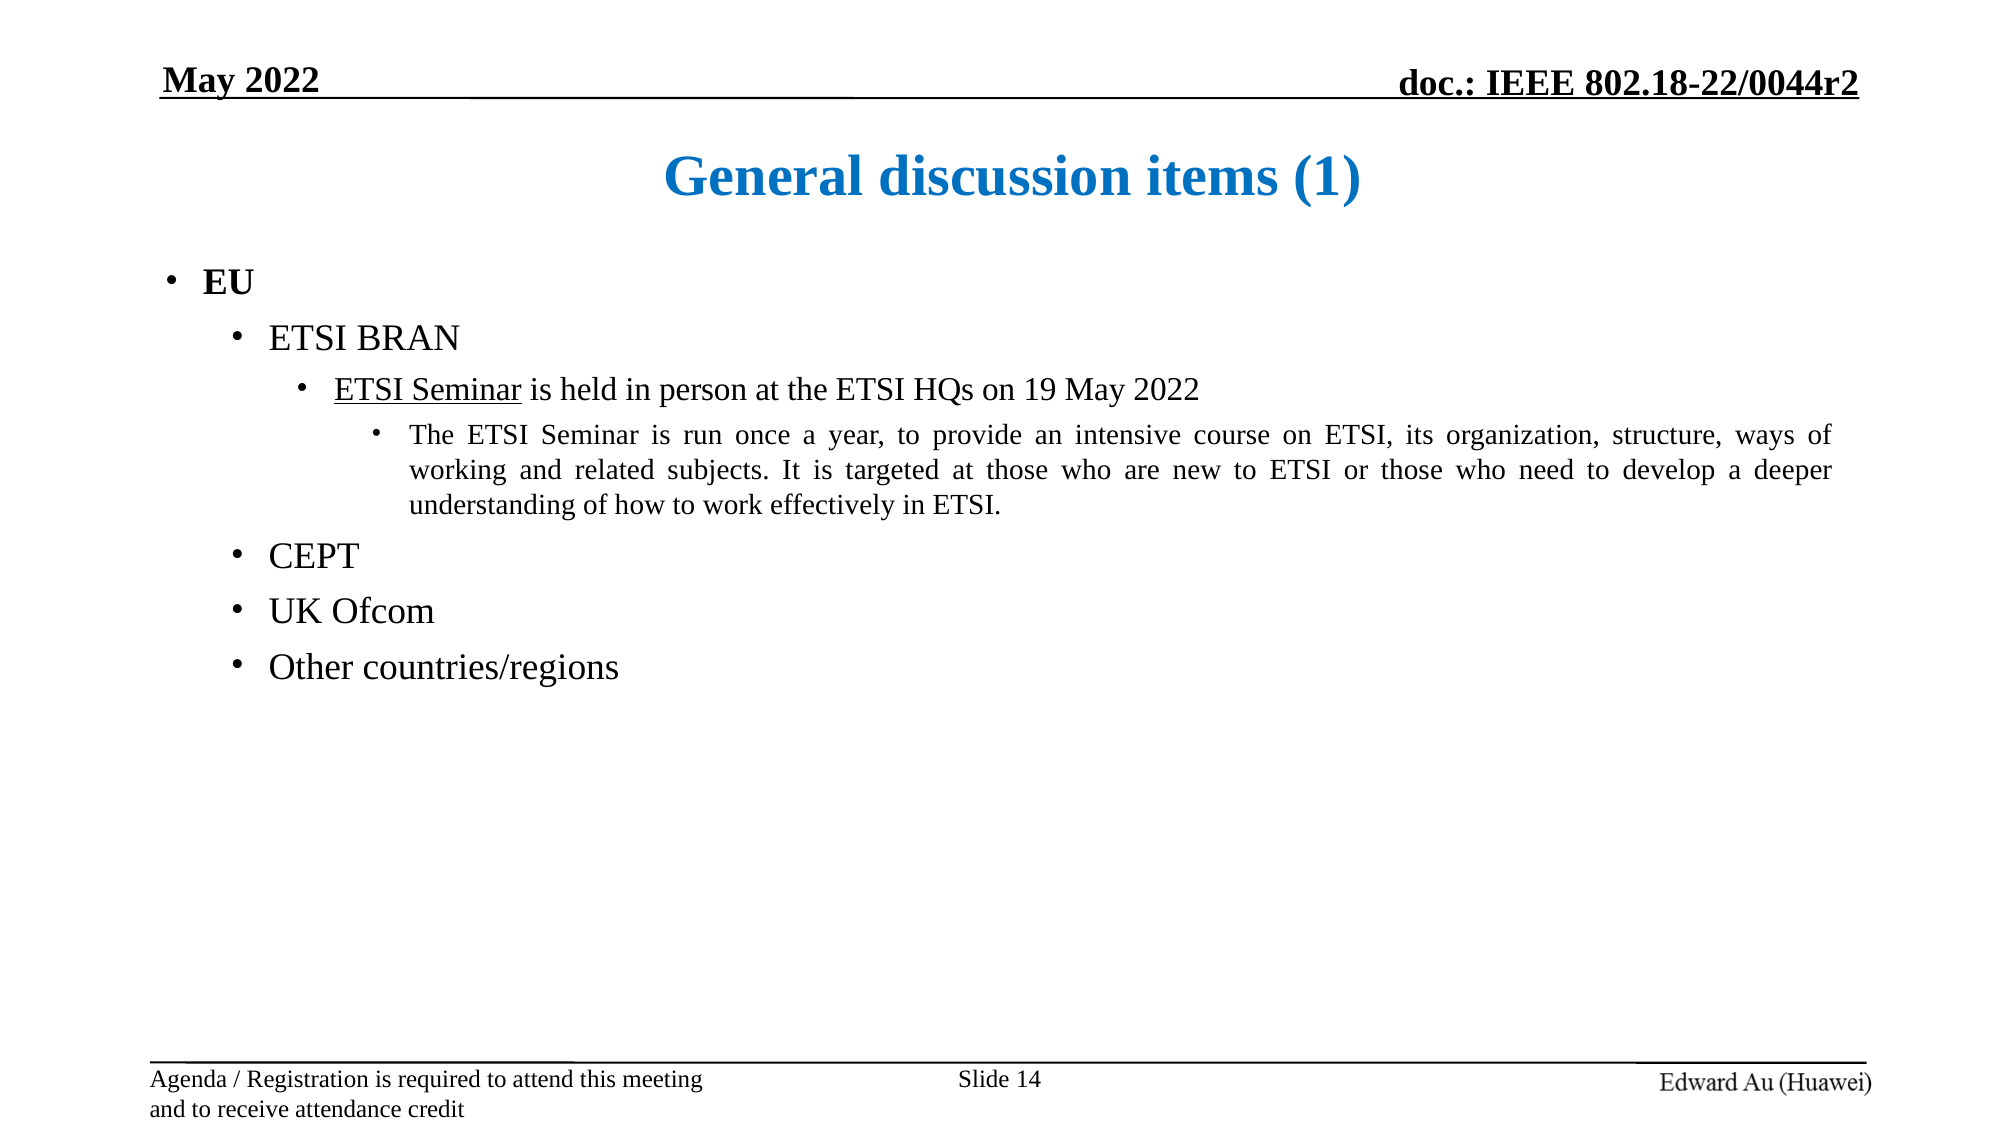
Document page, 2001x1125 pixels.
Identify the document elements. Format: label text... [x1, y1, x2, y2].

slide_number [162, 54, 663, 99]
picture [1174, 1058, 1887, 1113]
slide_number Slide 14 [933, 1061, 1067, 1123]
title General discussion items (1) [162, 99, 1864, 246]
list EU ETSI BRAN ETSI Seminar is held in person at the ETSI HQs on 19 May 2022 The ETSI Seminar is run once a year, to provide an intensive course on ETSI, its organization, structure, ways of working and related subjects. It is targeted at those who are new to ETSI or those who need to develop a deeper understanding of how to work effectively in ETSI. CEPT UK Ofcom Other countries/regions [149, 249, 1869, 925]
